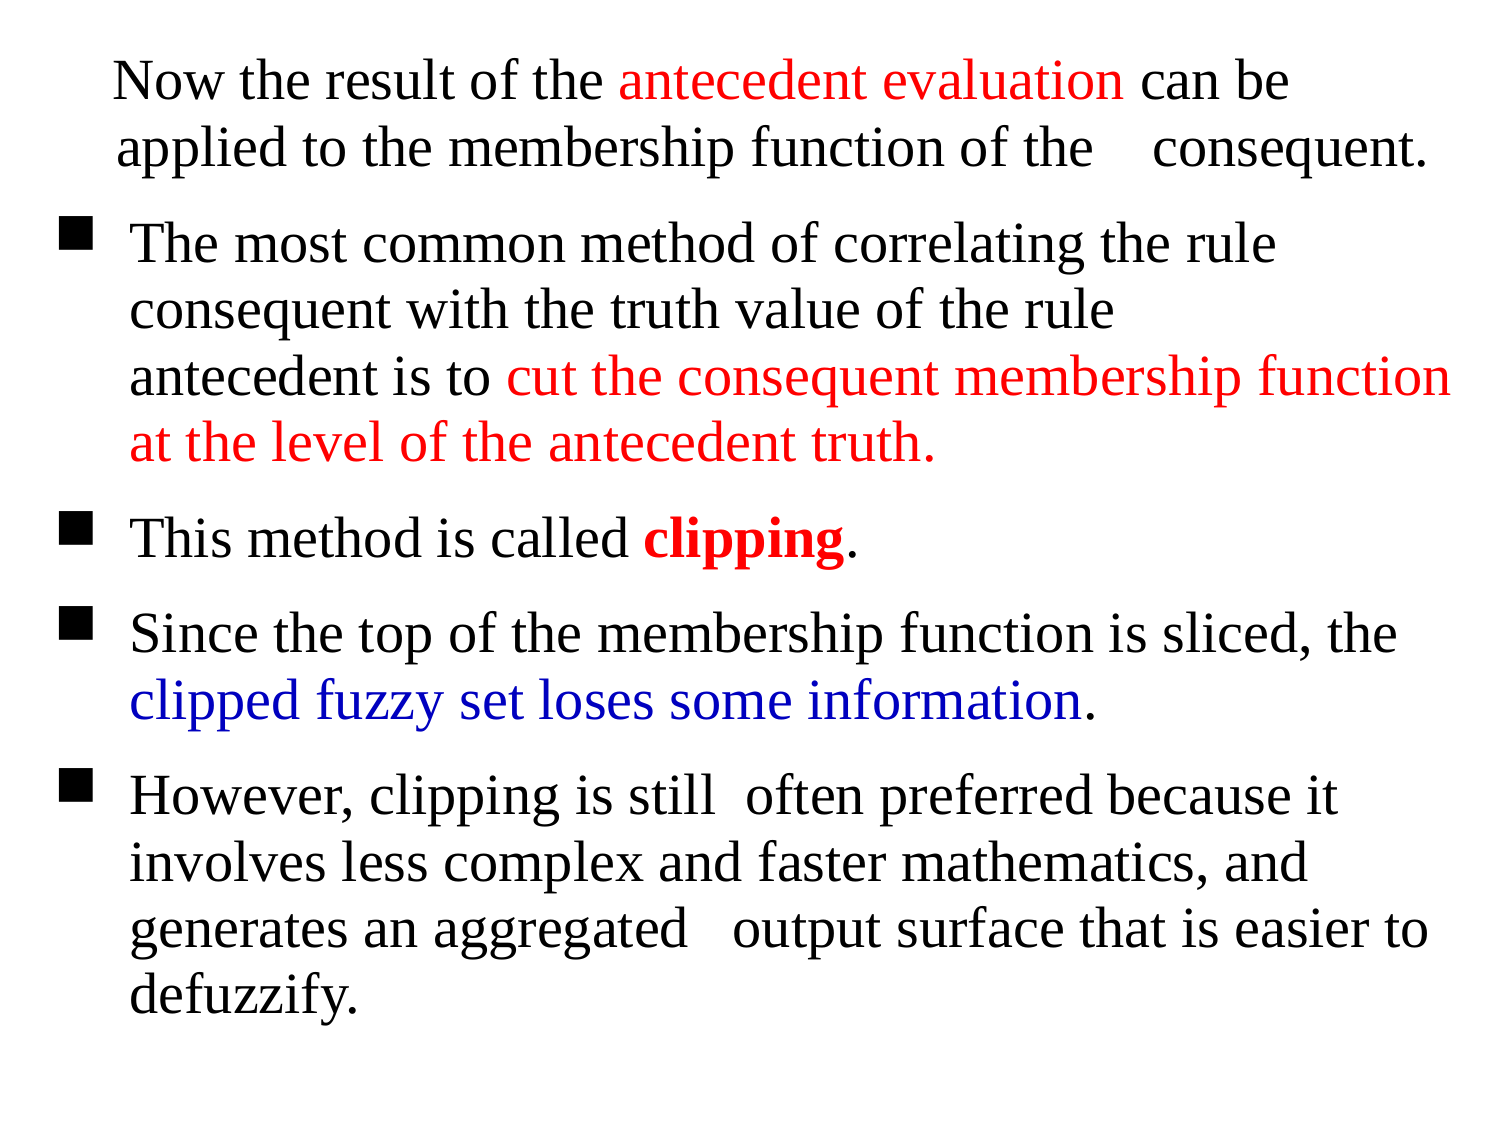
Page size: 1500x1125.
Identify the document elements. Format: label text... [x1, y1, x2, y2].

text_box Now the result of the antecedent evaluation can be applied to the membership function of the consequent. The most common method of correlating the rule consequent with the truth value of the rule antecedent is to cut the consequent membership function at the level of the antecedent truth. This method is called clipping. Since the top of the membership function is sliced, the clipped fuzzy set loses some information. However, clipping is still often preferred because it involves less complex and faster mathematics, and generates an aggregated output surface that is easier to defuzzify. [39, 39, 1477, 1035]
